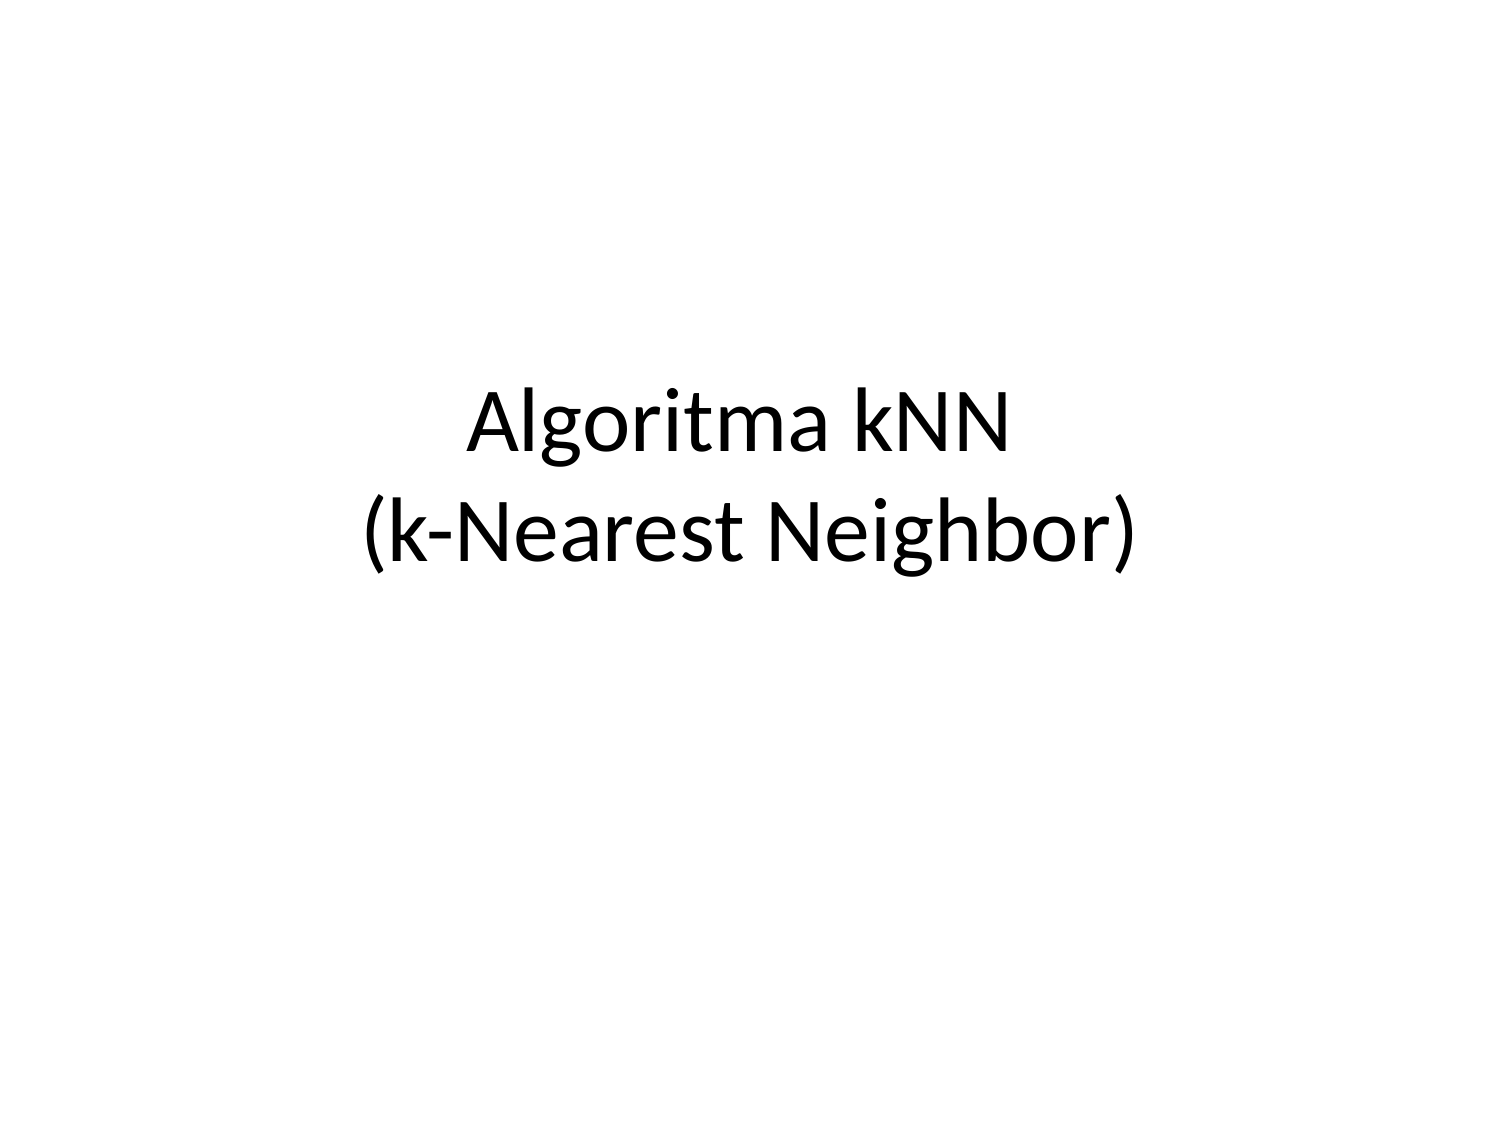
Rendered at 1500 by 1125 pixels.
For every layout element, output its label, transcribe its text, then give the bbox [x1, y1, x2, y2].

title Algoritma kNN (k-Nearest Neighbor) [112, 349, 1388, 591]
